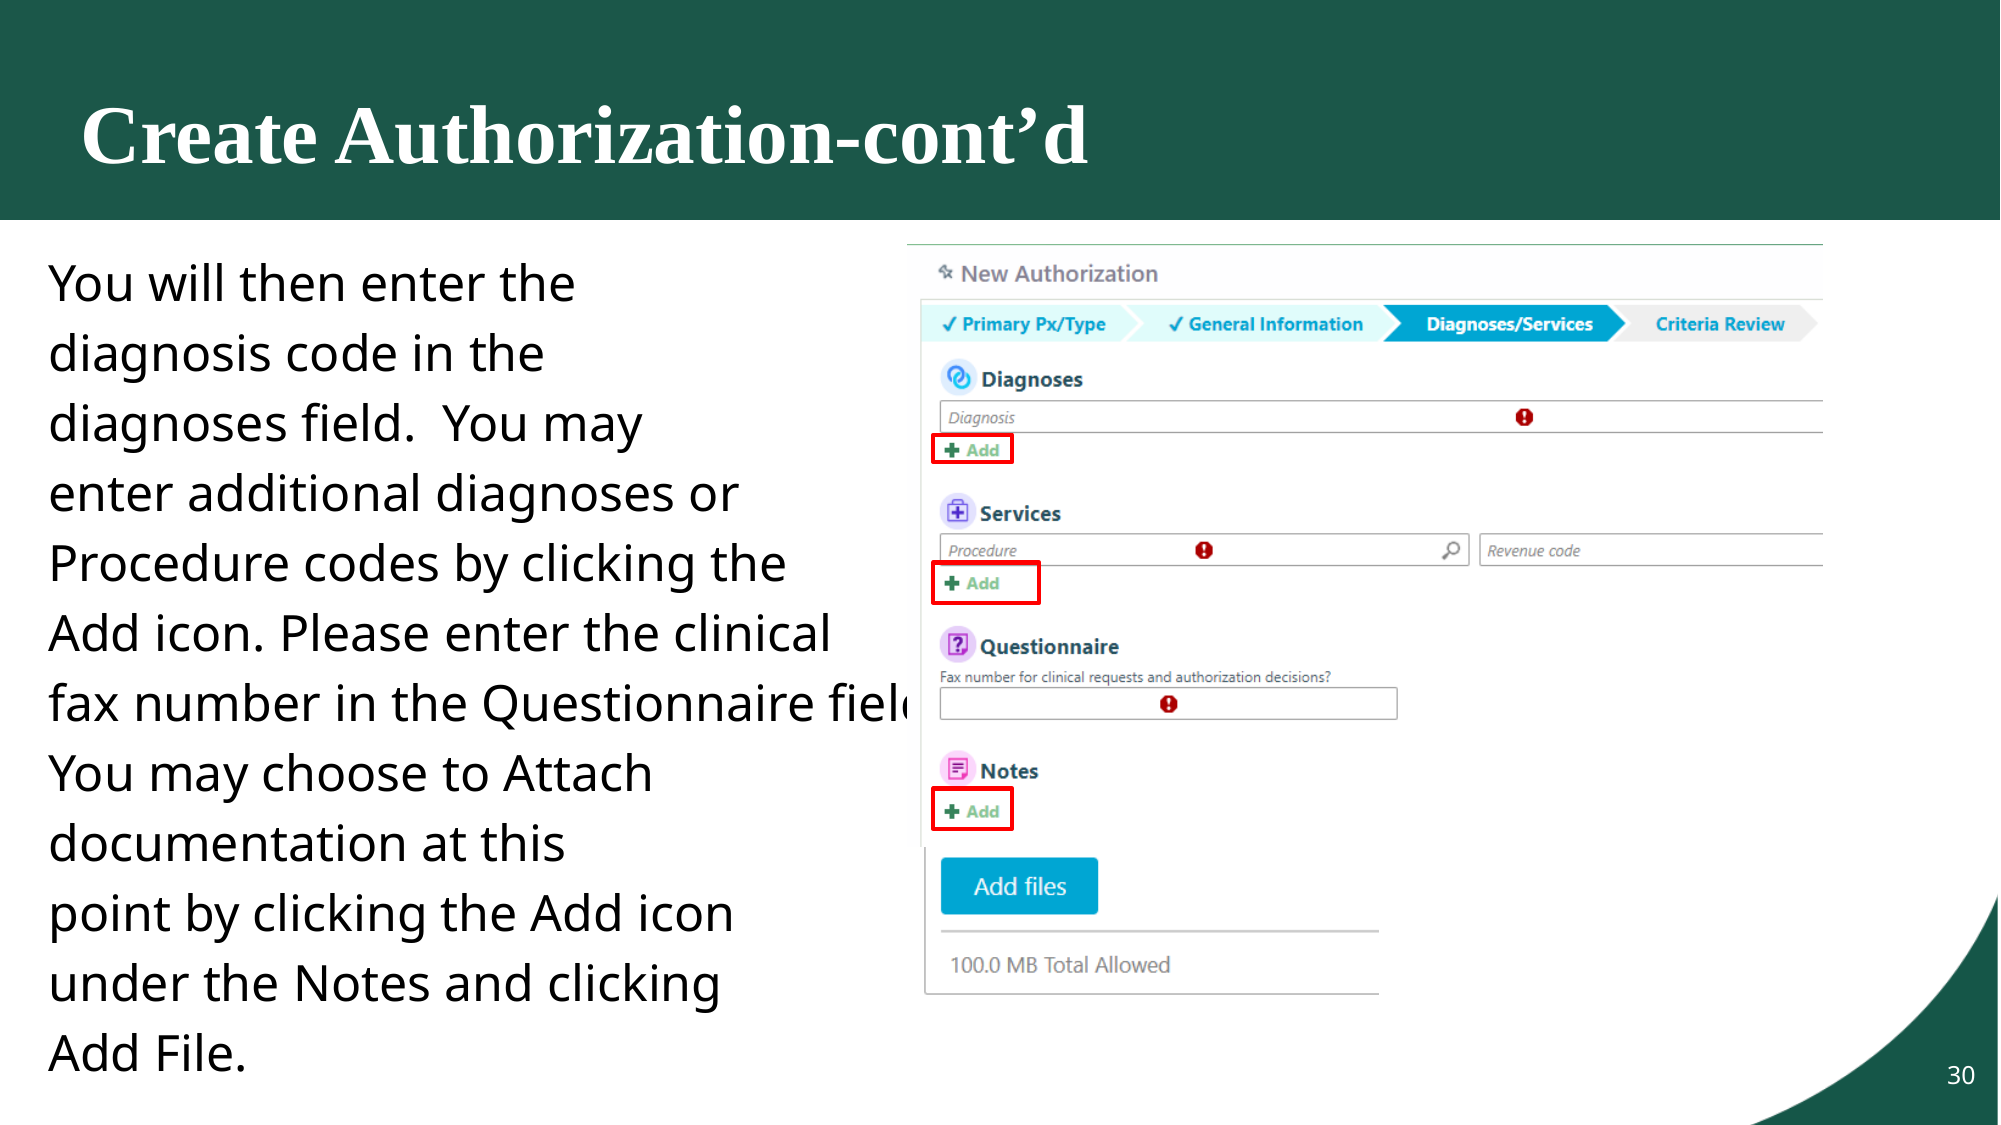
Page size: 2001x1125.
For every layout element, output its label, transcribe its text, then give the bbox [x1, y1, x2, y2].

text_box You will then enter the diagnosis code in the diagnoses field. You may enter additional diagnoses or Procedure codes by clicking the Add icon. Please enter the clinical fax number in the Questionnaire field. You may choose to Attach documentation at this point by clicking the Add icon under the Notes and clicking Add File. [33, 243, 1950, 1098]
text_box Create Authorization-cont’d [0, 0, 2000, 220]
picture [906, 244, 1824, 1000]
